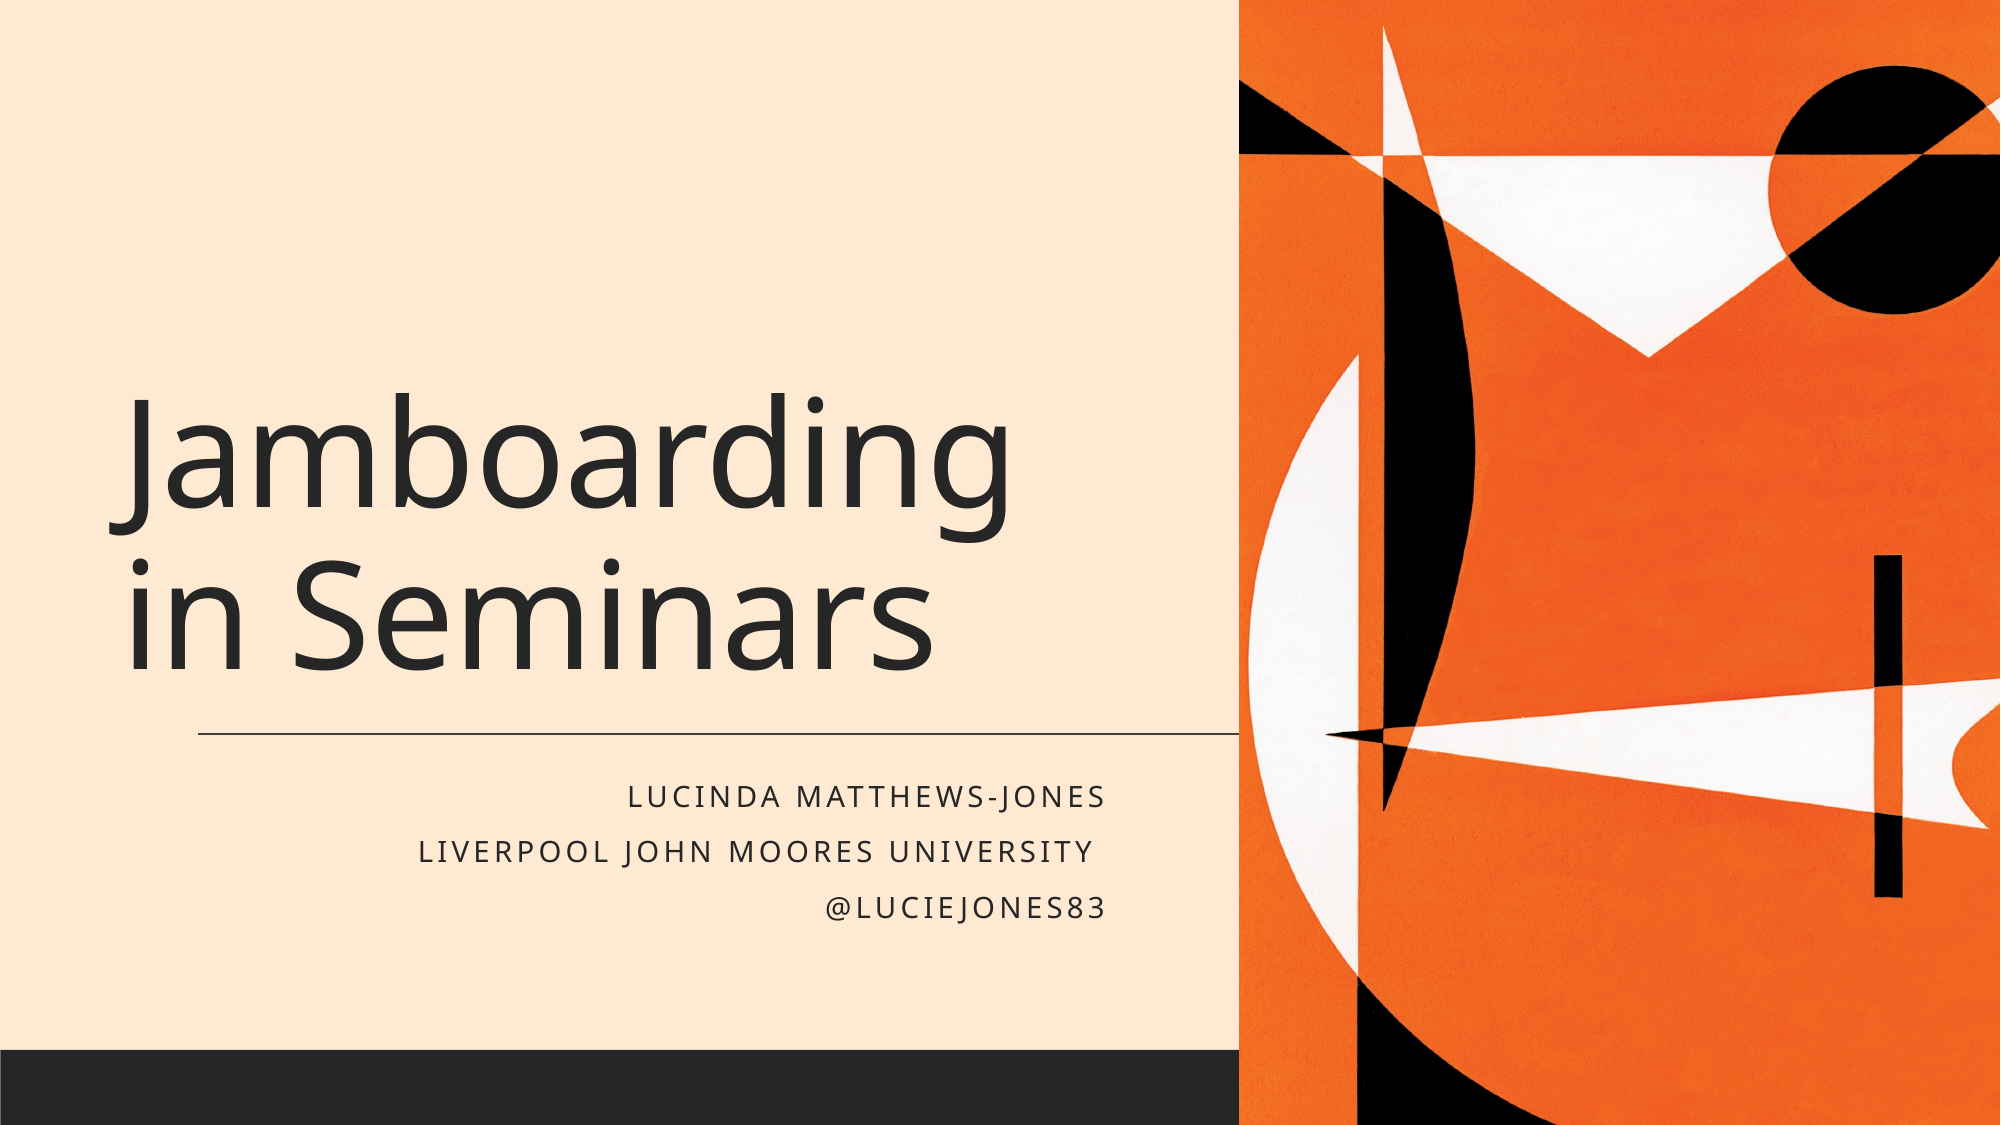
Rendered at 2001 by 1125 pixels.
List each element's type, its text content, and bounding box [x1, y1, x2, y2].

picture [1239, 0, 2000, 1125]
title Jamboarding in Seminars [106, 104, 1133, 710]
subtitle Lucinda Matthews-jones Liverpool John Moores University @luciejones83 [103, 766, 1133, 935]
